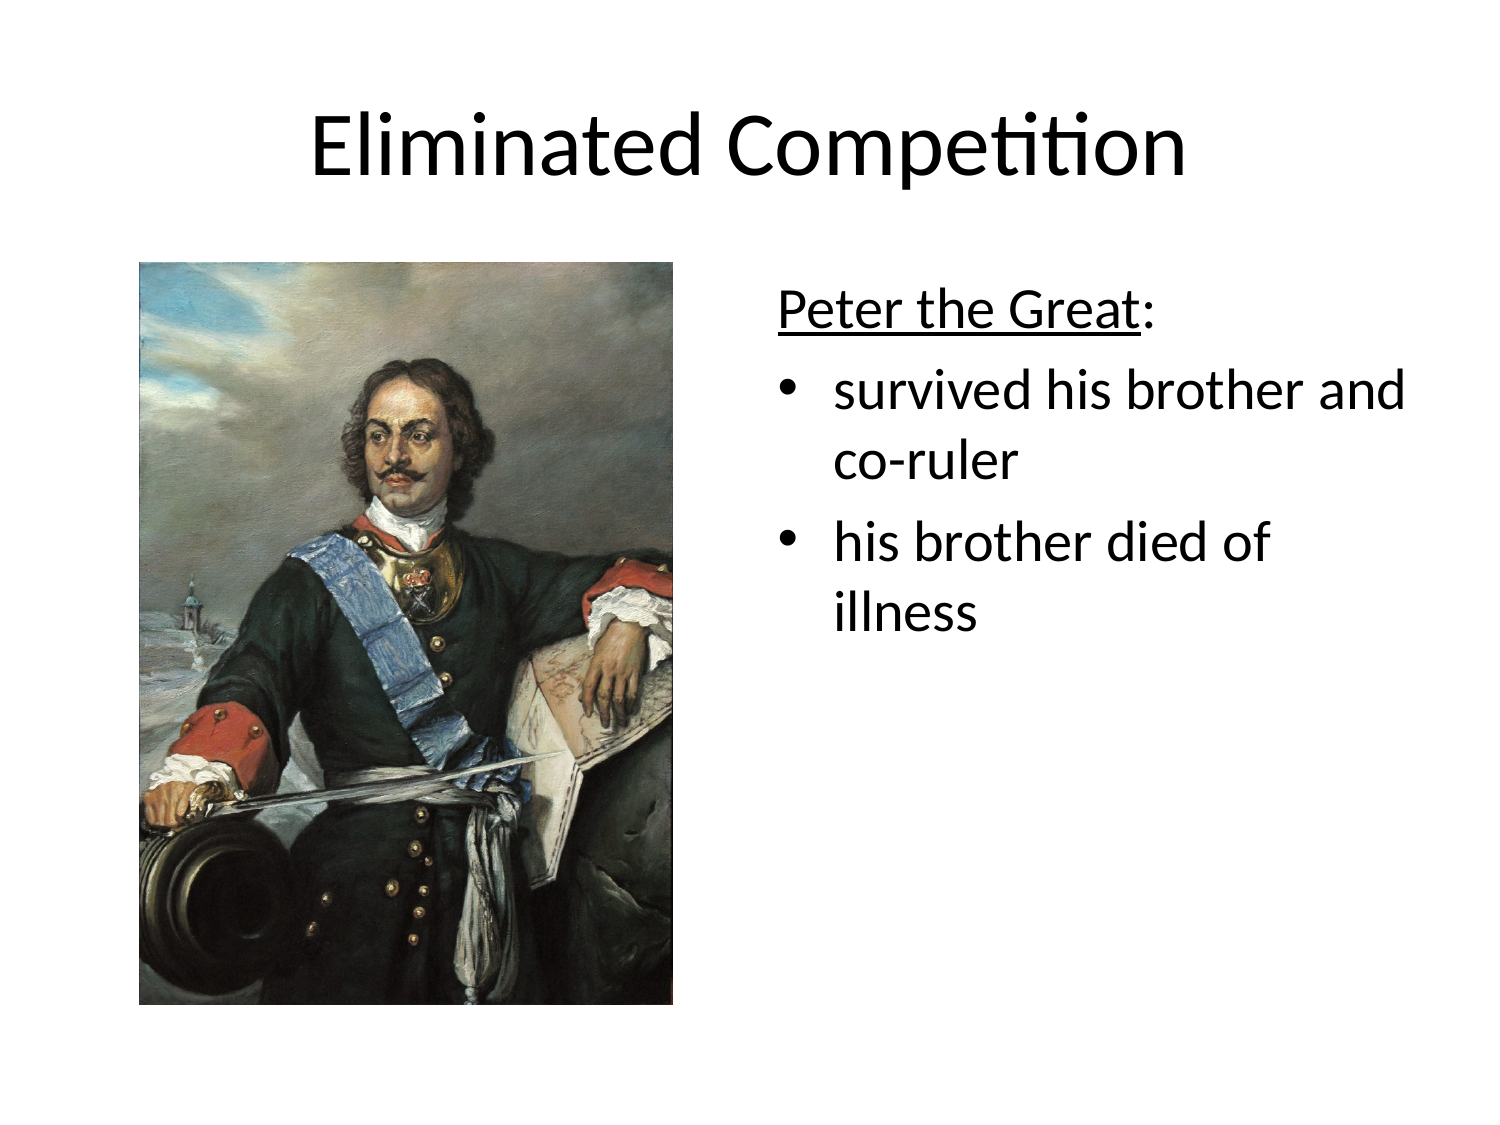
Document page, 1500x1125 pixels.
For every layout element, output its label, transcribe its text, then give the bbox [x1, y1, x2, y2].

title Eliminated Competition [75, 45, 1425, 233]
list Peter the Great: survived his brother and co-ruler his brother died of illness [762, 262, 1425, 1005]
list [139, 262, 674, 1006]
